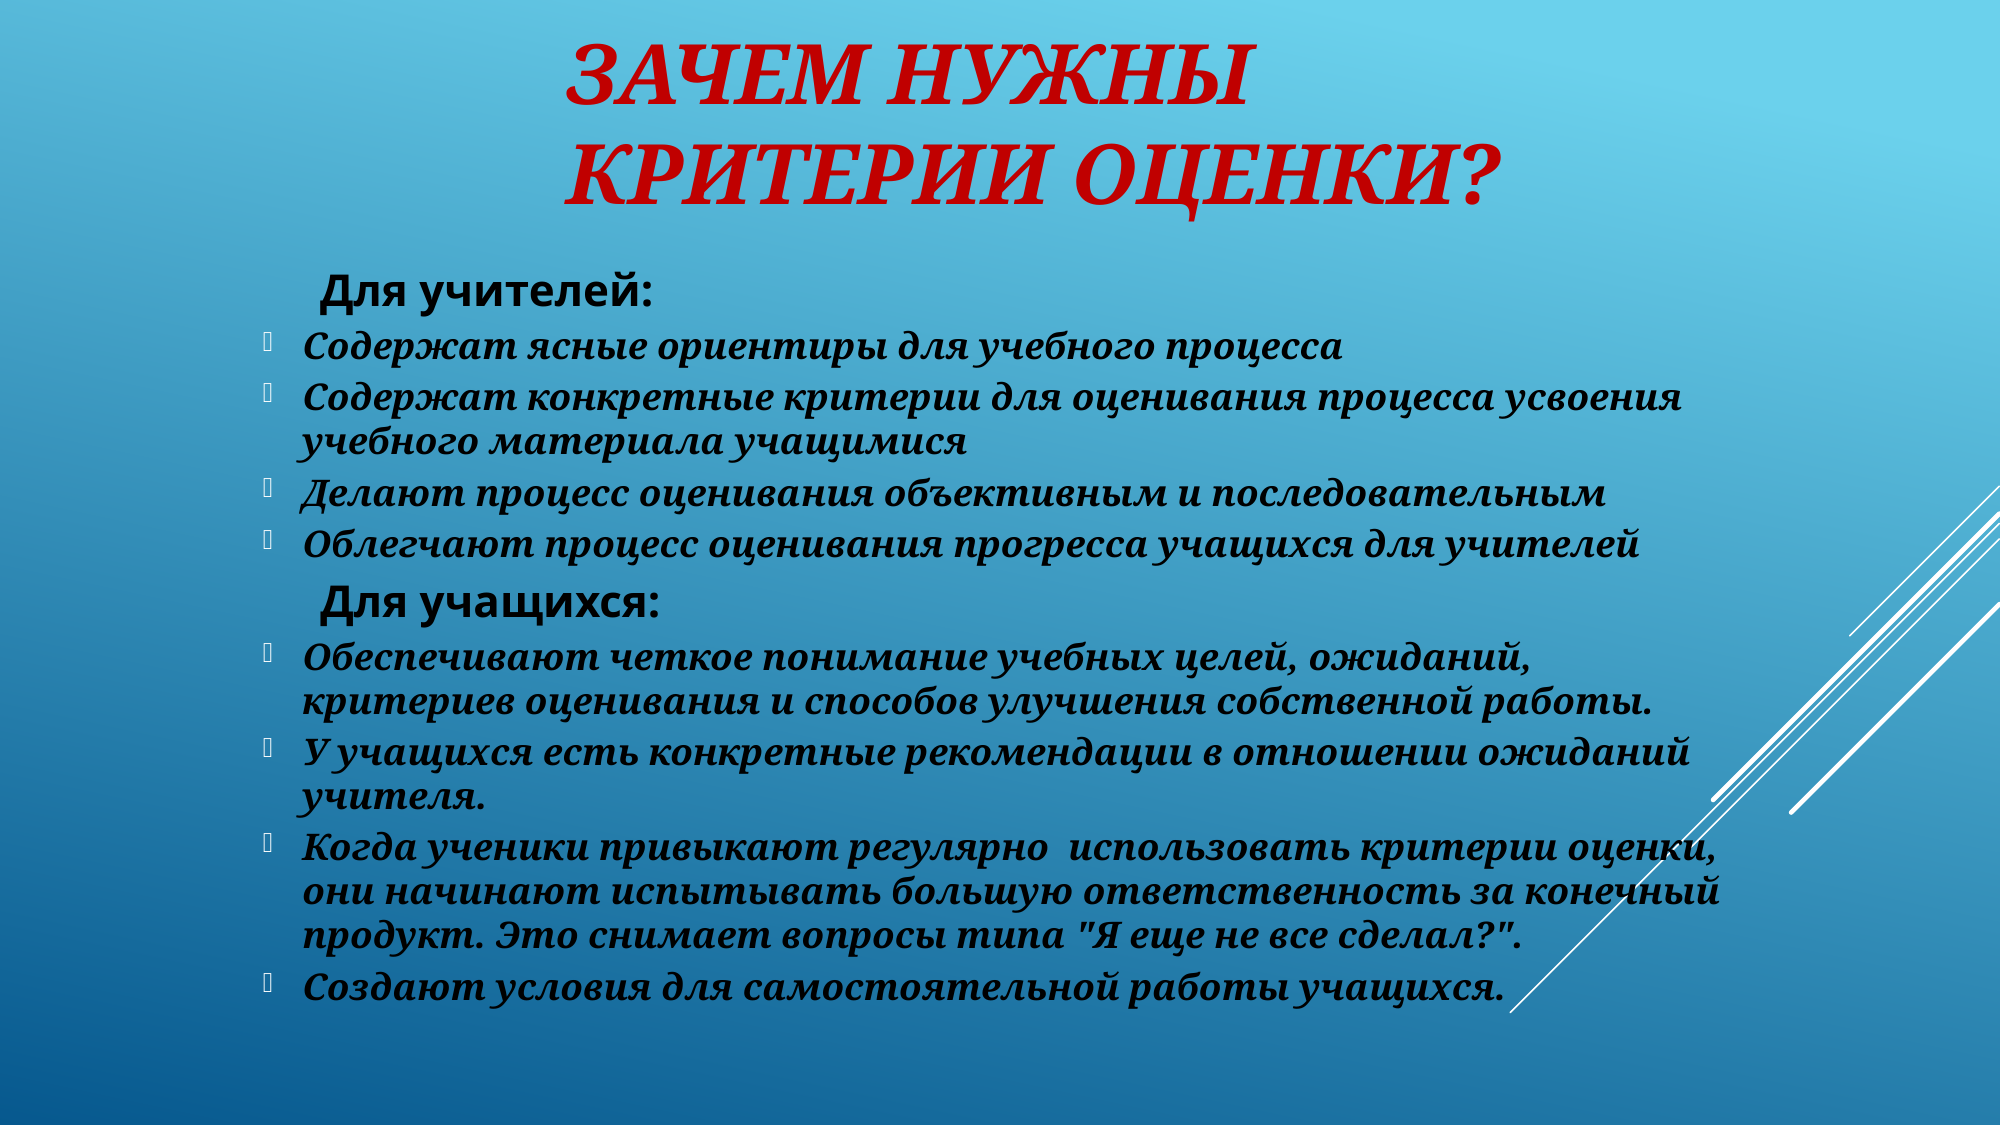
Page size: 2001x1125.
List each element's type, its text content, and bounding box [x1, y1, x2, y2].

list Для учителей: Содержат ясные ориентиры для учебного процесса Содержат конкретные критерии для оценивания процесса усвоения учебного материала учащимися Делают процесс оценивания объективным и последовательным Облегчают процесс оценивания прогресса учащихся для учителей Для учащихся: Обеспечивают четкое понимание учебных целей, ожиданий, критериев оценивания и способов улучшения собственной работы. У учащихся есть конкретные рекомендации в отношении ожиданий учителя. Когда ученики привыкают регулярно использовать критерии оценки, они начинают испытывать большую ответственность за конечный продукт. Это снимает вопросы типа "Я еще не все сделал?". Создают условия для самостоятельной работы учащихся. [247, 220, 1748, 1060]
title Зачем нужны критерии оценки? [551, 66, 2000, 268]
